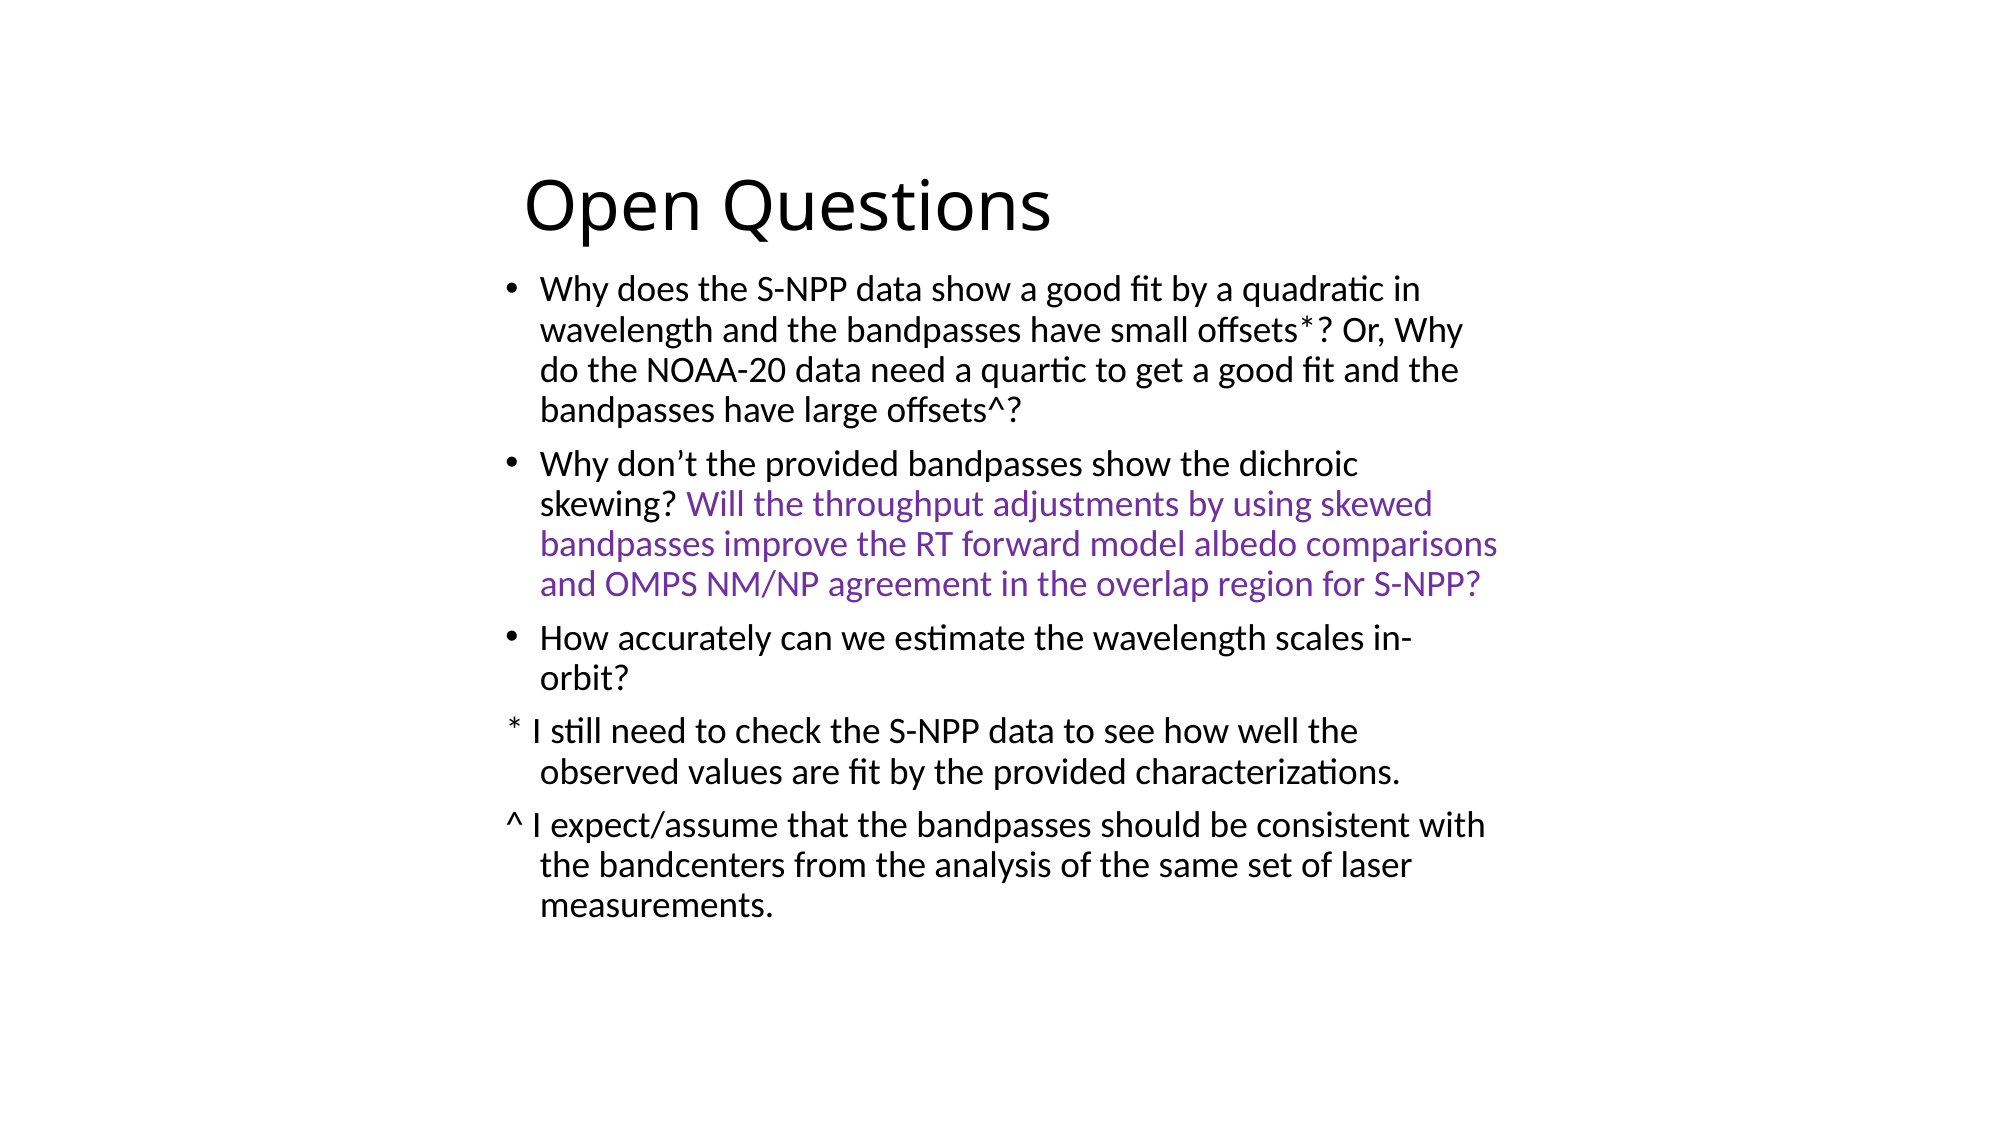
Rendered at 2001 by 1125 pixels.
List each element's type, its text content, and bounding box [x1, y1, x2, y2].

list Why does the S-NPP data show a good fit by a quadratic in wavelength and the bandpasses have small offsets*? Or, Why do the NOAA-20 data need a quartic to get a good fit and the bandpasses have large offsets^? Why don’t the provided bandpasses show the dichroic skewing? Will the throughput adjustments by using skewed bandpasses improve the RT forward model albedo comparisons and OMPS NM/NP agreement in the overlap region for S-NPP? How accurately can we estimate the wavelength scales in-orbit? * I still need to check the S-NPP data to see how well the observed values are fit by the provided characterizations. ^ I expect/assume that the bandpasses should be consistent with the bandcenters from the analysis of the same set of laser measurements. [490, 262, 1519, 972]
title Open Questions [508, 162, 1492, 254]
